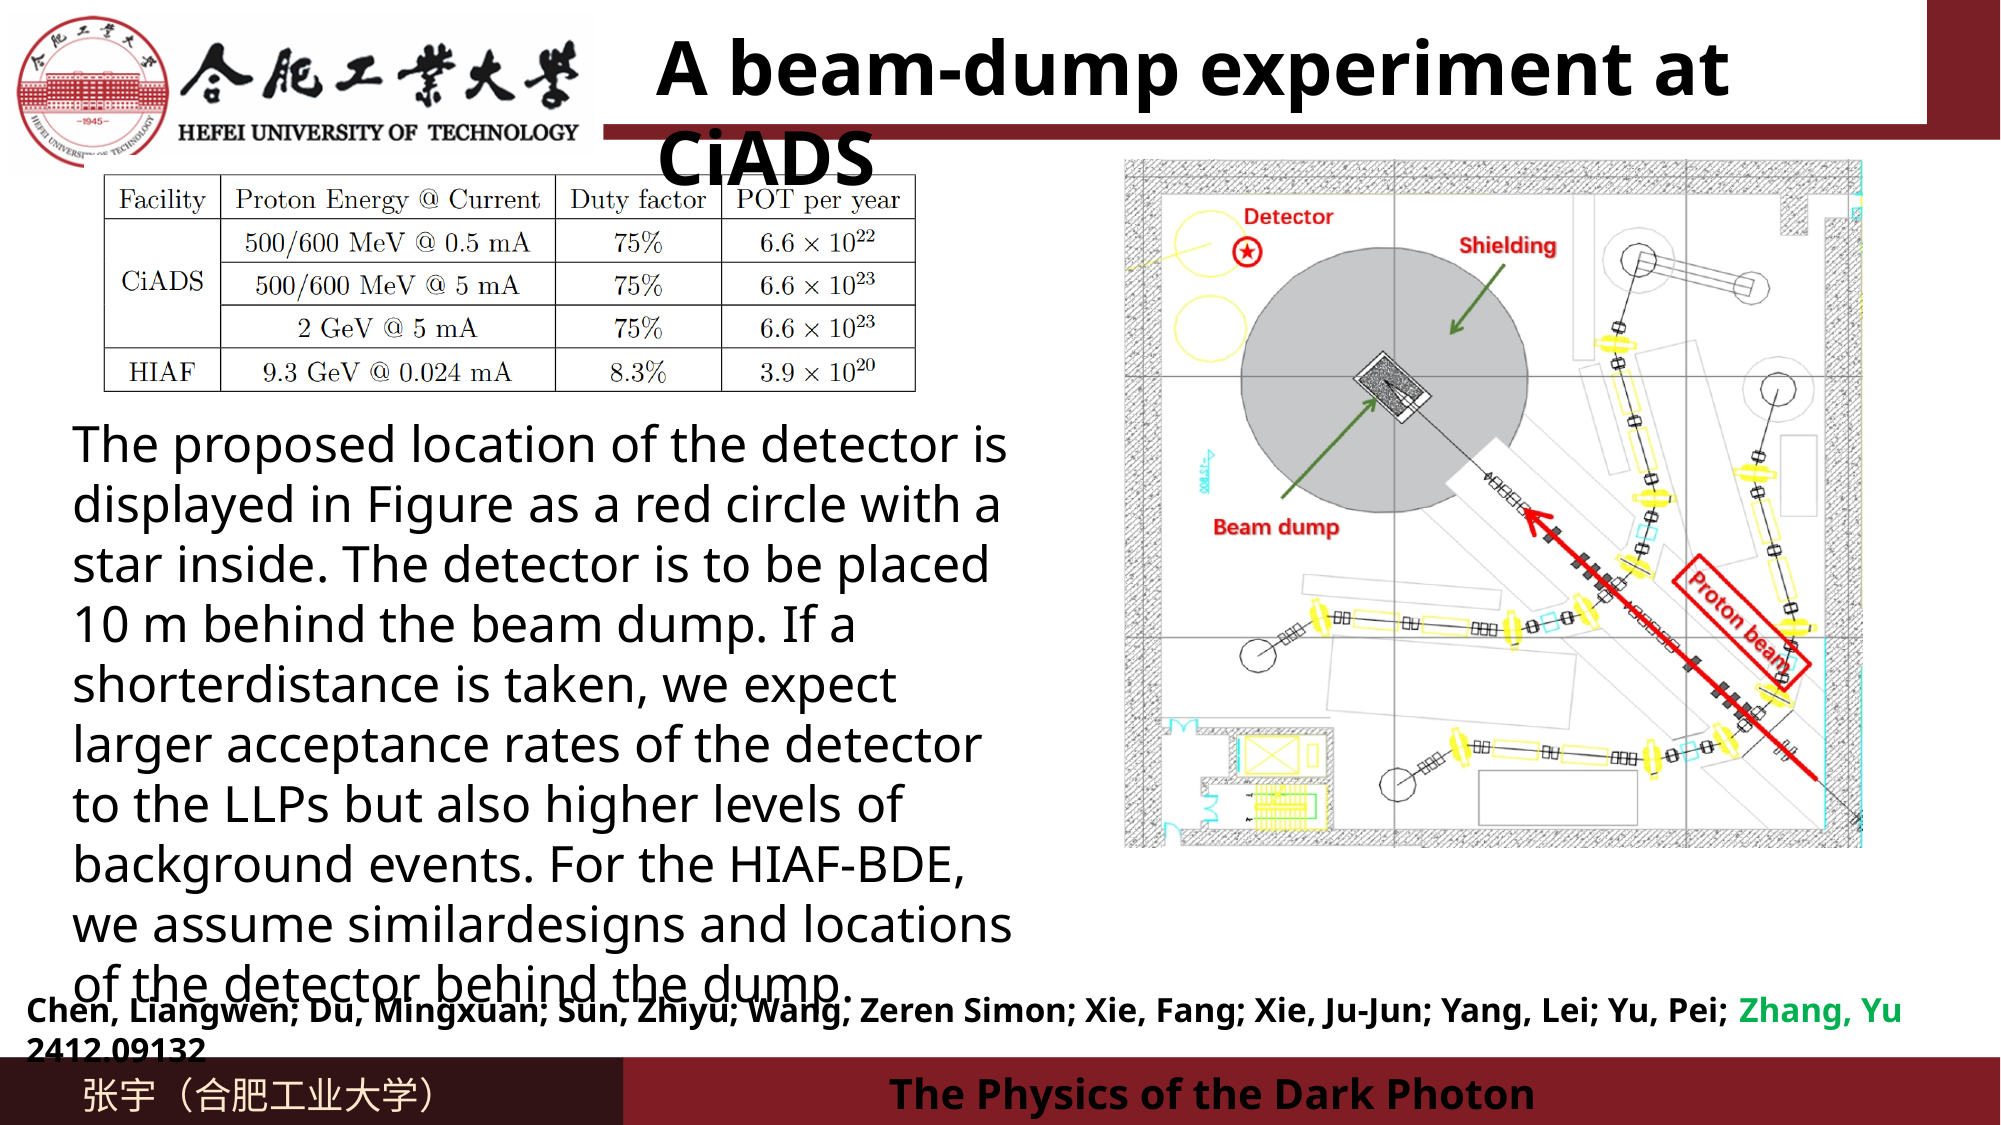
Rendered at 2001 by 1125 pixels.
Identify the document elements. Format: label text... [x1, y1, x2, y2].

picture [0, 0, 2001, 1125]
text_box A beam-dump experiment at CiADS [641, 12, 1918, 208]
text_box Chen, Liangwen; Du, Mingxuan; Sun, Zhiyu; Wang, Zeren Simon; Xie, Fang; Xie, Ju-Jun; Yang, Lei; Yu, Pei; Zhang, Yu 2412.09132 [11, 982, 2000, 1077]
text_box The proposed location of the detector is displayed in Figure as a red circle with a star inside. The detector is to be placed 10 m behind the beam dump. If a shorterdistance is taken, we expect larger acceptance rates of the detector to the LLPs but also higher levels of background events. For the HIAF-BDE, we assume similardesigns and locations of the detector behind the dump. [57, 405, 1058, 1020]
